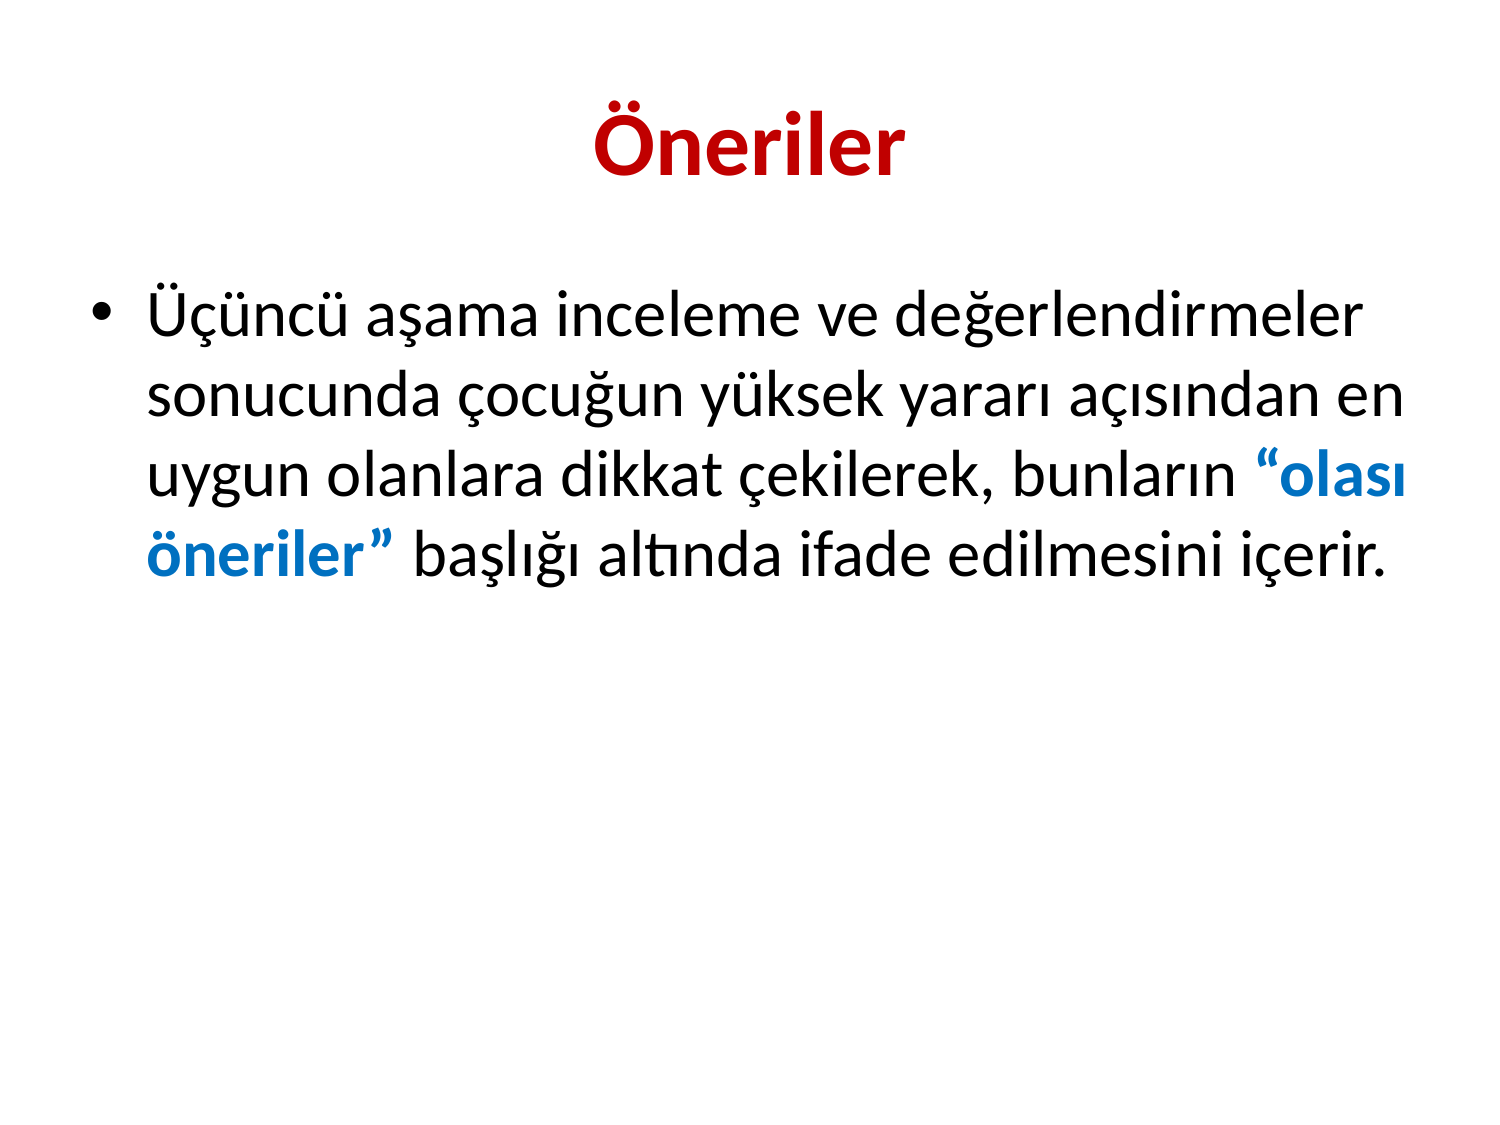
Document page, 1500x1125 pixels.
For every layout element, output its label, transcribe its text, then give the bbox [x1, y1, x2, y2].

list Üçüncü aşama inceleme ve değerlendirmeler sonucunda çocuğun yüksek yararı açısından en uygun olanlara dikkat çekilerek, bunların “olası öneriler” başlığı altında ifade edilmesini içerir. [75, 262, 1425, 1005]
title Öneriler [75, 45, 1425, 233]
